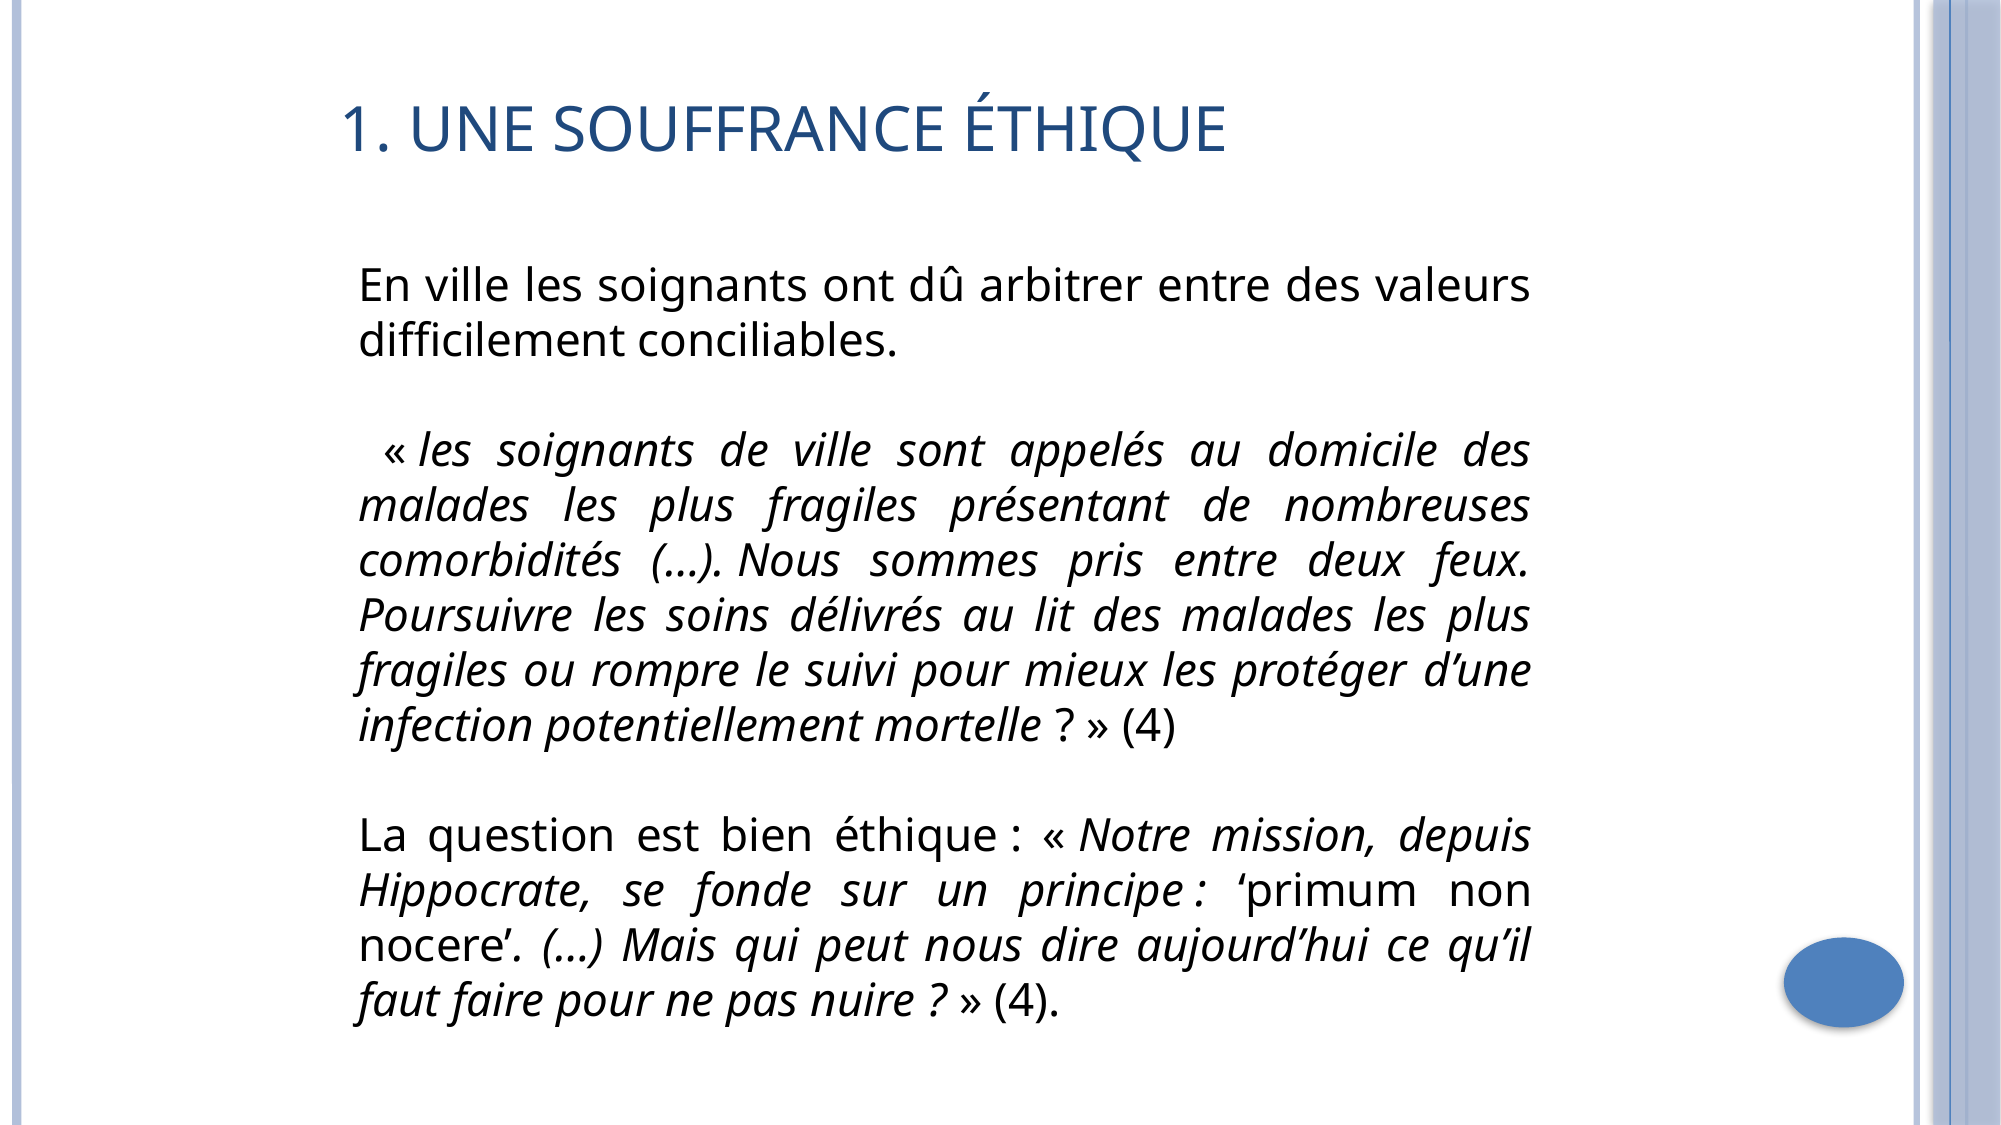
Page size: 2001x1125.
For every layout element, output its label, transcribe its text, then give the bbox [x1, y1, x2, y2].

text_box En ville les soignants ont dû arbitrer entre des valeurs difficilement conciliables. « les soignants de ville sont appelés au domicile des malades les plus fragiles présentant de nombreuses comorbidités (…). Nous sommes pris entre deux feux. Poursuivre les soins délivrés au lit des malades les plus fragiles ou rompre le suivi pour mieux les protéger d’une infection potentiellement mortelle ? » (4) La question est bien éthique : « Notre mission, depuis Hippocrate, se fonde sur un principe : ‘primum non nocere’. (…) Mais qui peut nous dire aujourd’hui ce qu’il faut faire pour ne pas nuire ? » (4). [343, 248, 1548, 1033]
title 1. Une souffrance éthique [324, 45, 1550, 171]
